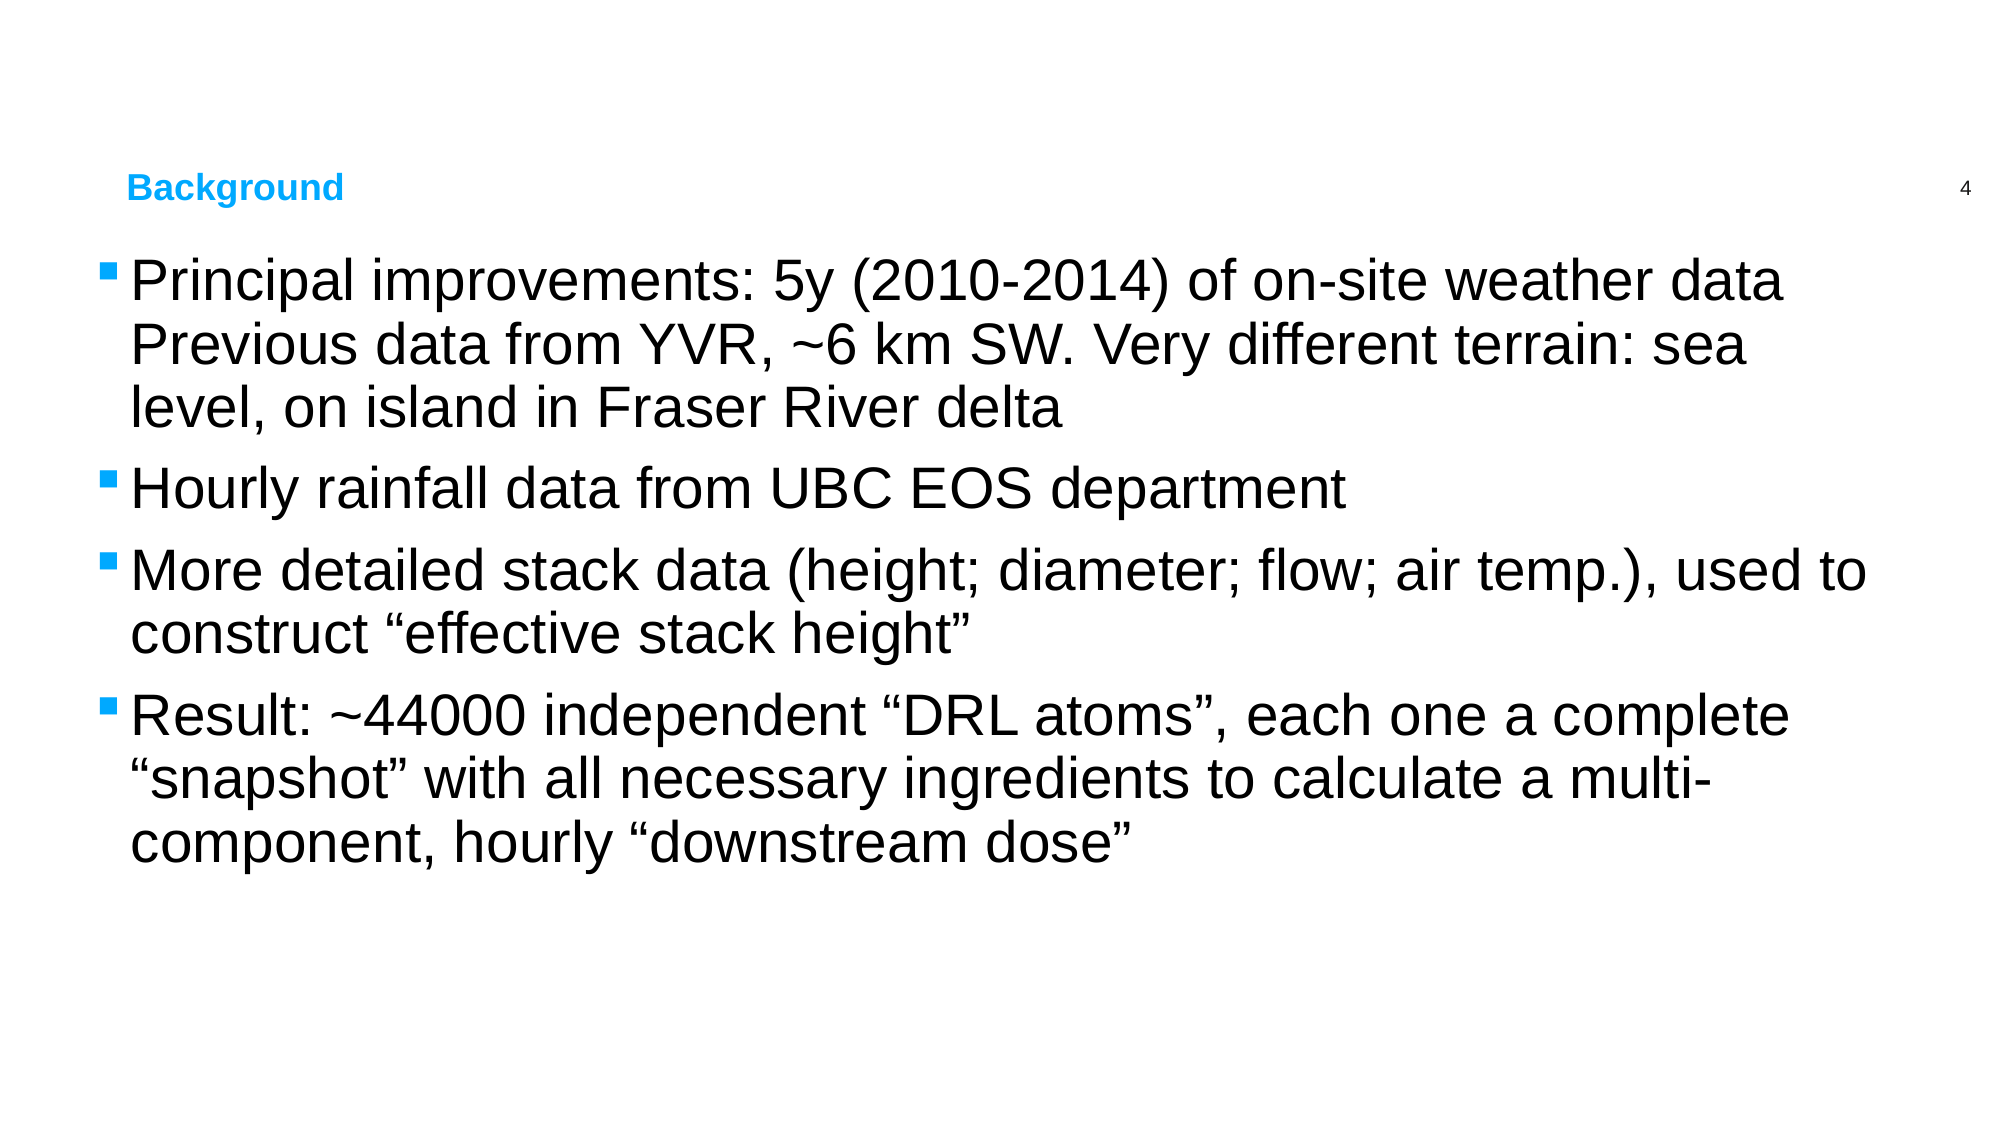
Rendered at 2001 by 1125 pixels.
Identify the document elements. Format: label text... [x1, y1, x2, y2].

list Principal improvements: 5y (2010-2014) of on-site weather data Previous data from YVR, ~6 km SW. Very different terrain: sea level, on island in Fraser River delta Hourly rainfall data from UBC EOS department More detailed stack data (height; diameter; flow; air temp.), used to construct “effective stack height” Result: ~44000 independent “DRL atoms”, each one a complete “snapshot” with all necessary ingredients to calculate a multi-component, hourly “downstream dose” [80, 239, 1909, 886]
title Background [111, 160, 1581, 239]
